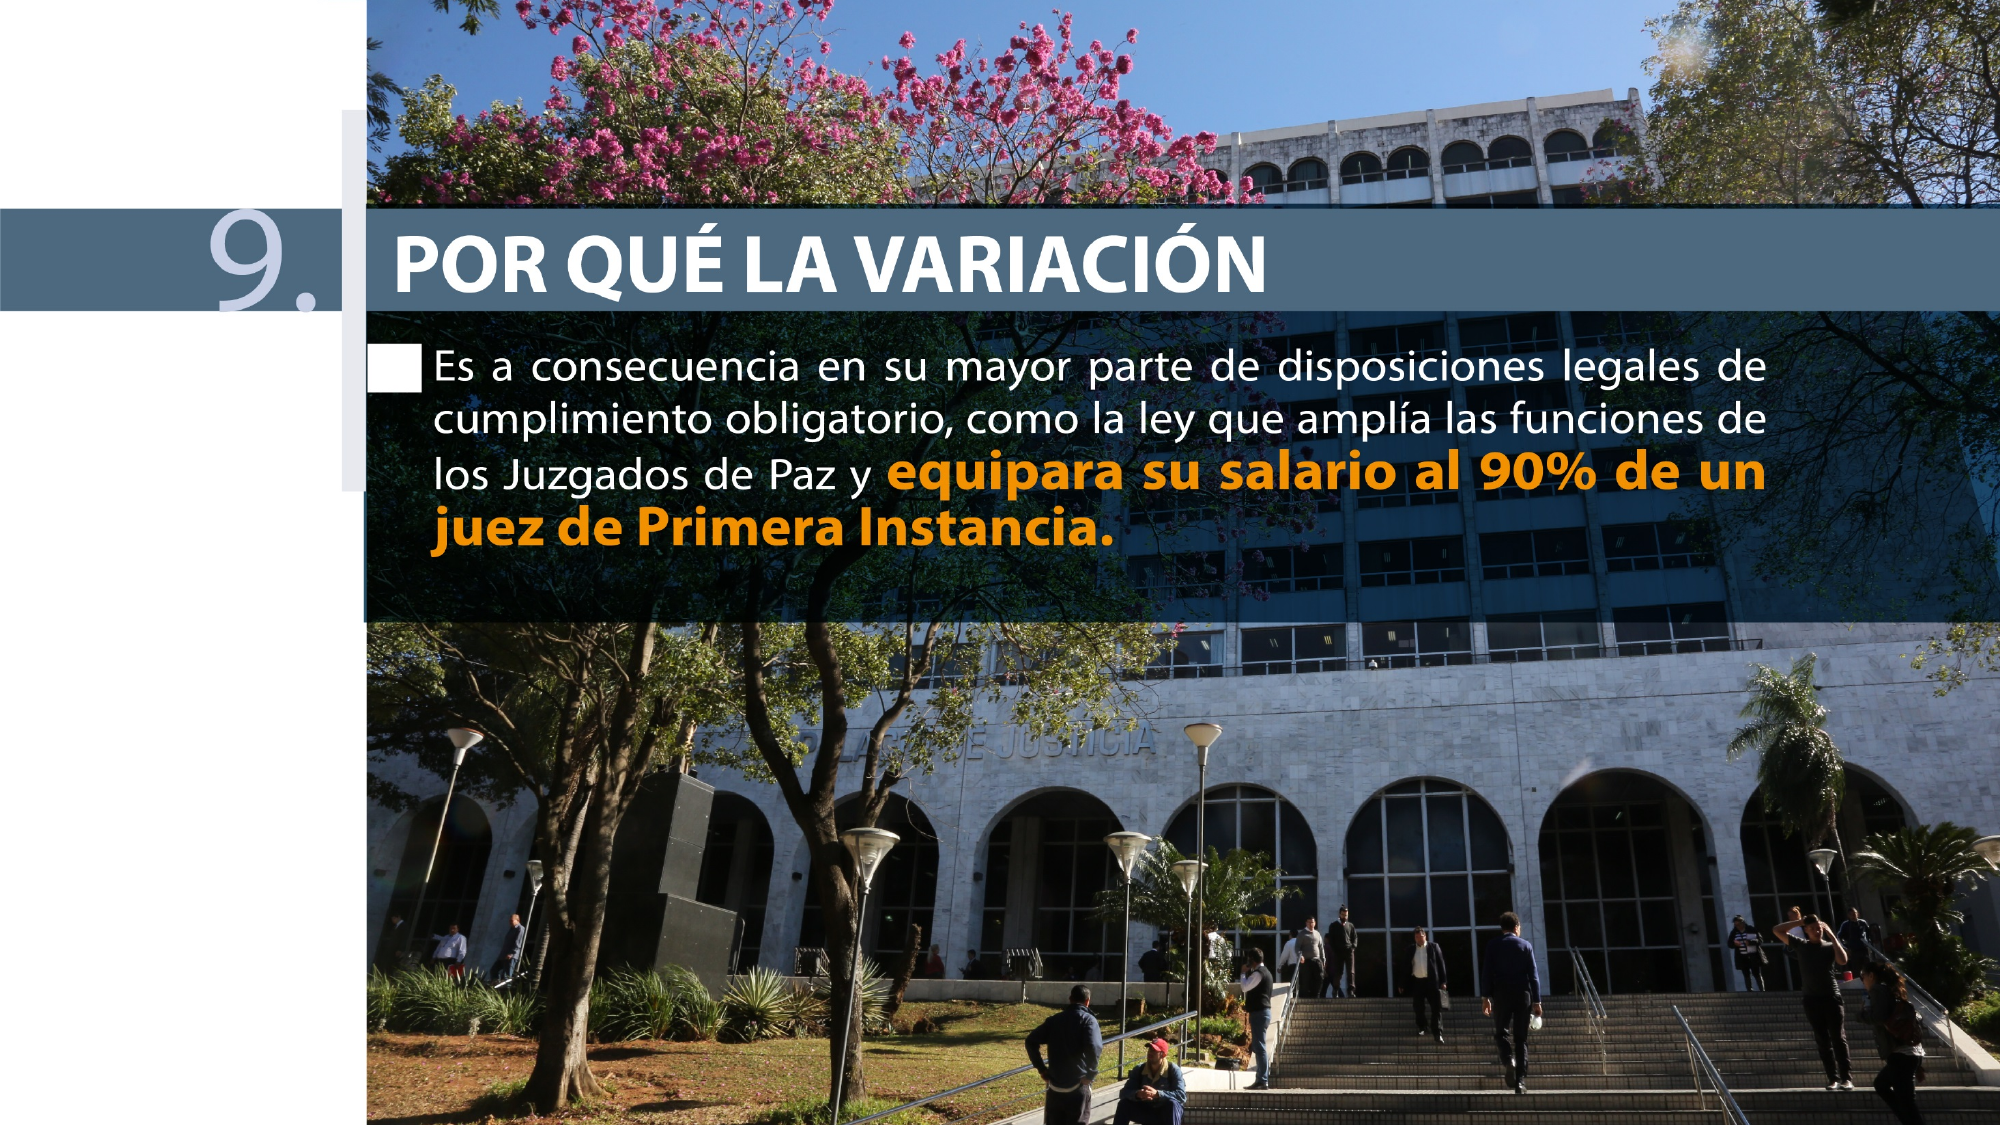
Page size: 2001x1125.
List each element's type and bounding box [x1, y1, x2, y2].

list [0, 0, 2000, 1125]
